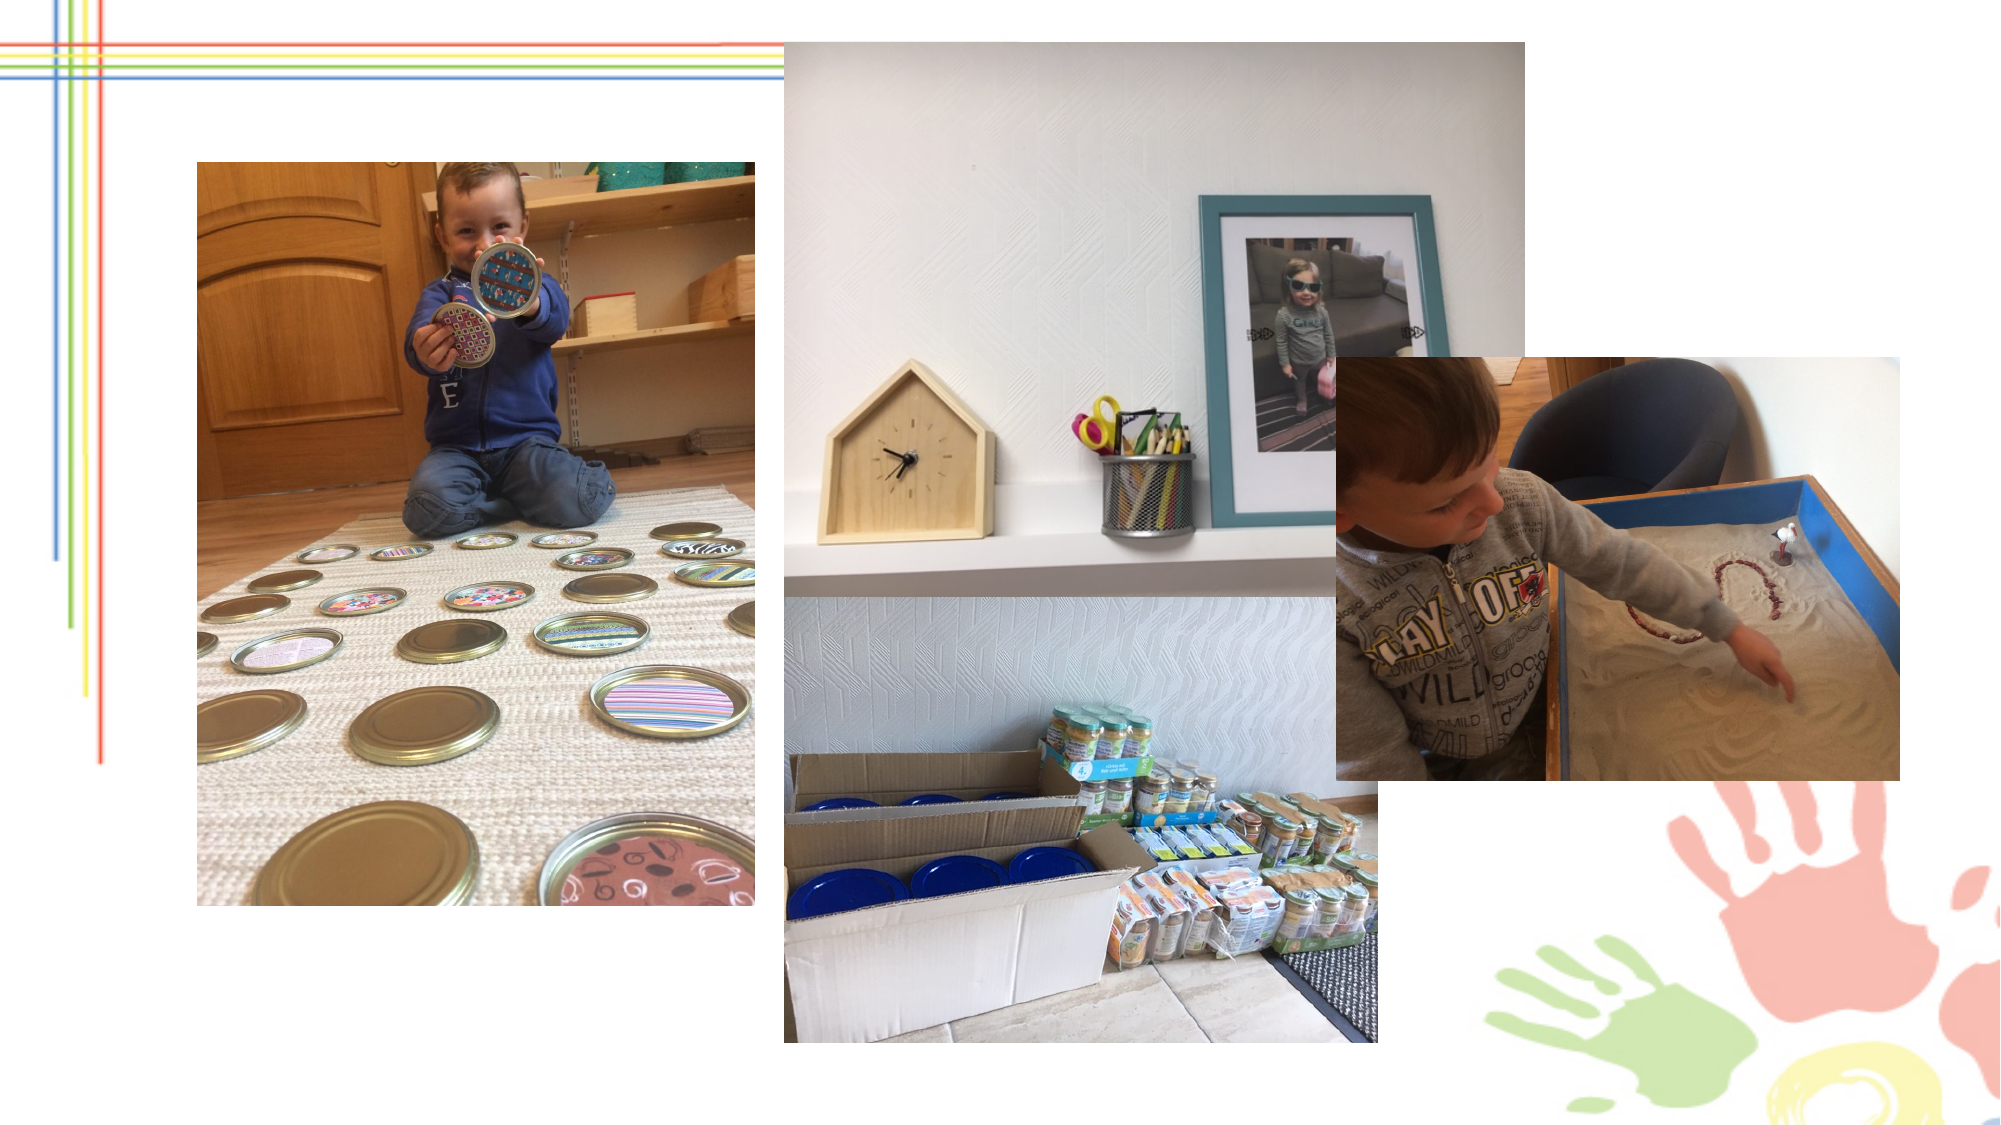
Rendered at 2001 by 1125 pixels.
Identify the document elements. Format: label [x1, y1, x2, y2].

picture [0, 0, 2001, 1125]
list [196, 162, 755, 906]
